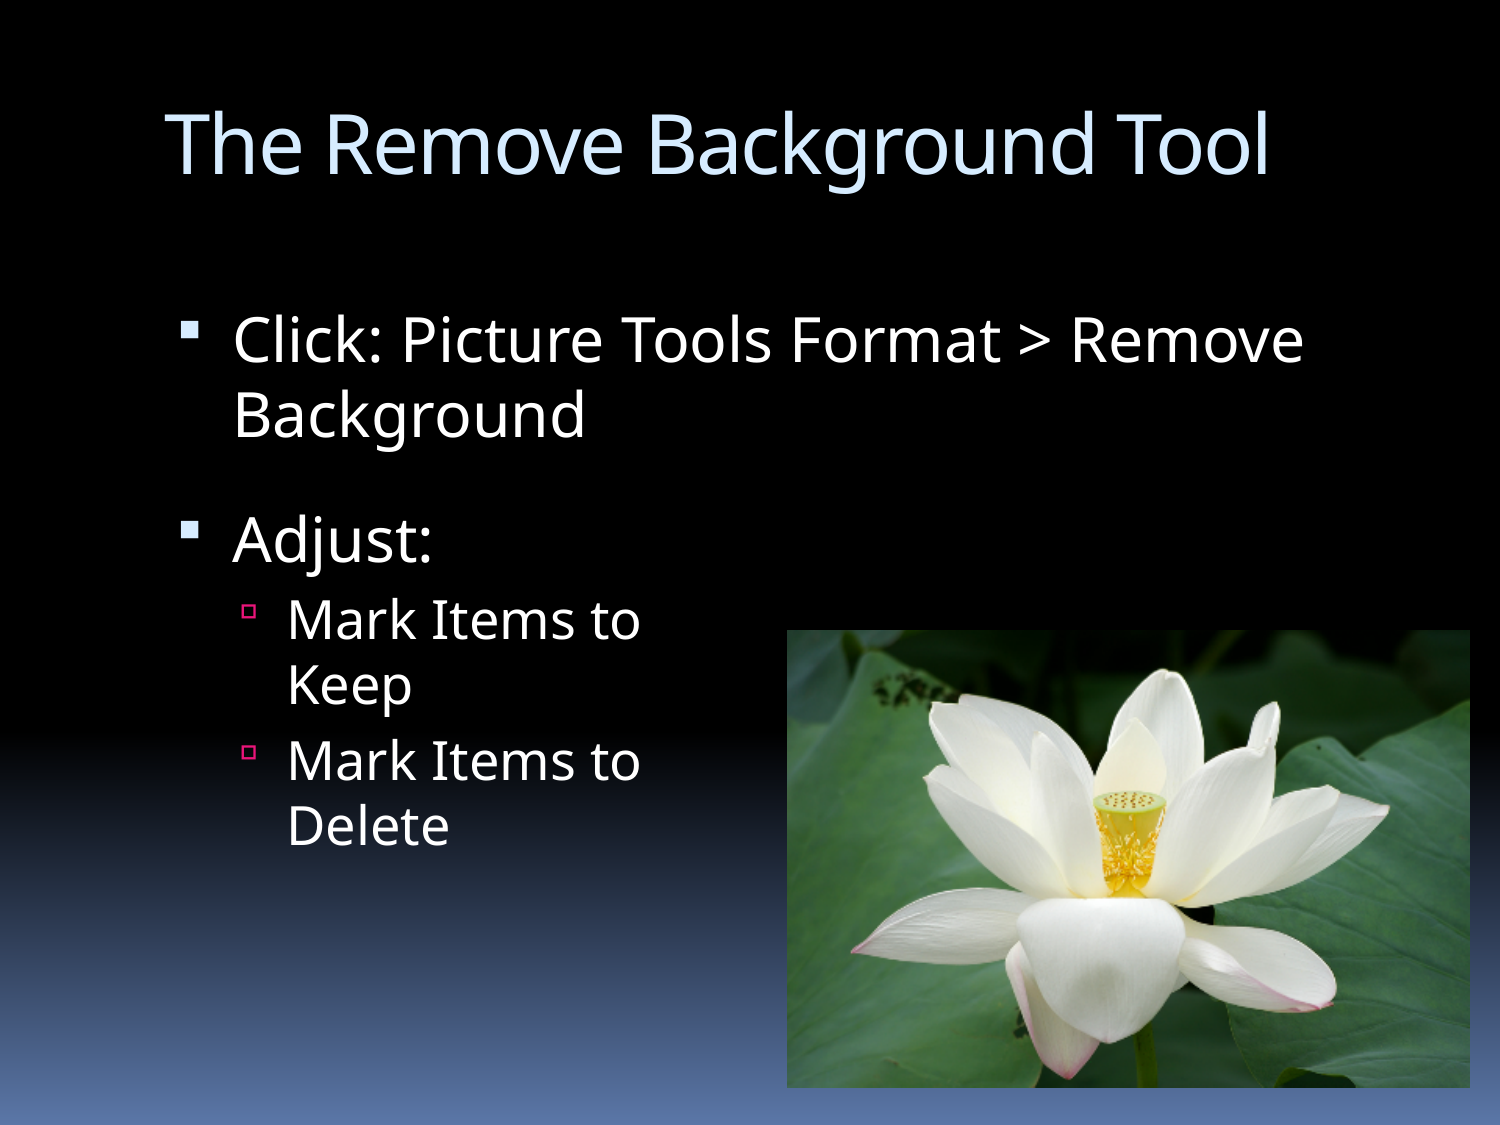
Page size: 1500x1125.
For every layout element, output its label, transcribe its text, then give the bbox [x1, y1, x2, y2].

title The Remove Background Tool [150, 83, 1425, 234]
picture [786, 630, 1470, 1088]
list Click: Picture Tools Format > Remove Background Adjust: Mark Items to Keep Mark Items to Delete [150, 292, 1425, 1043]
